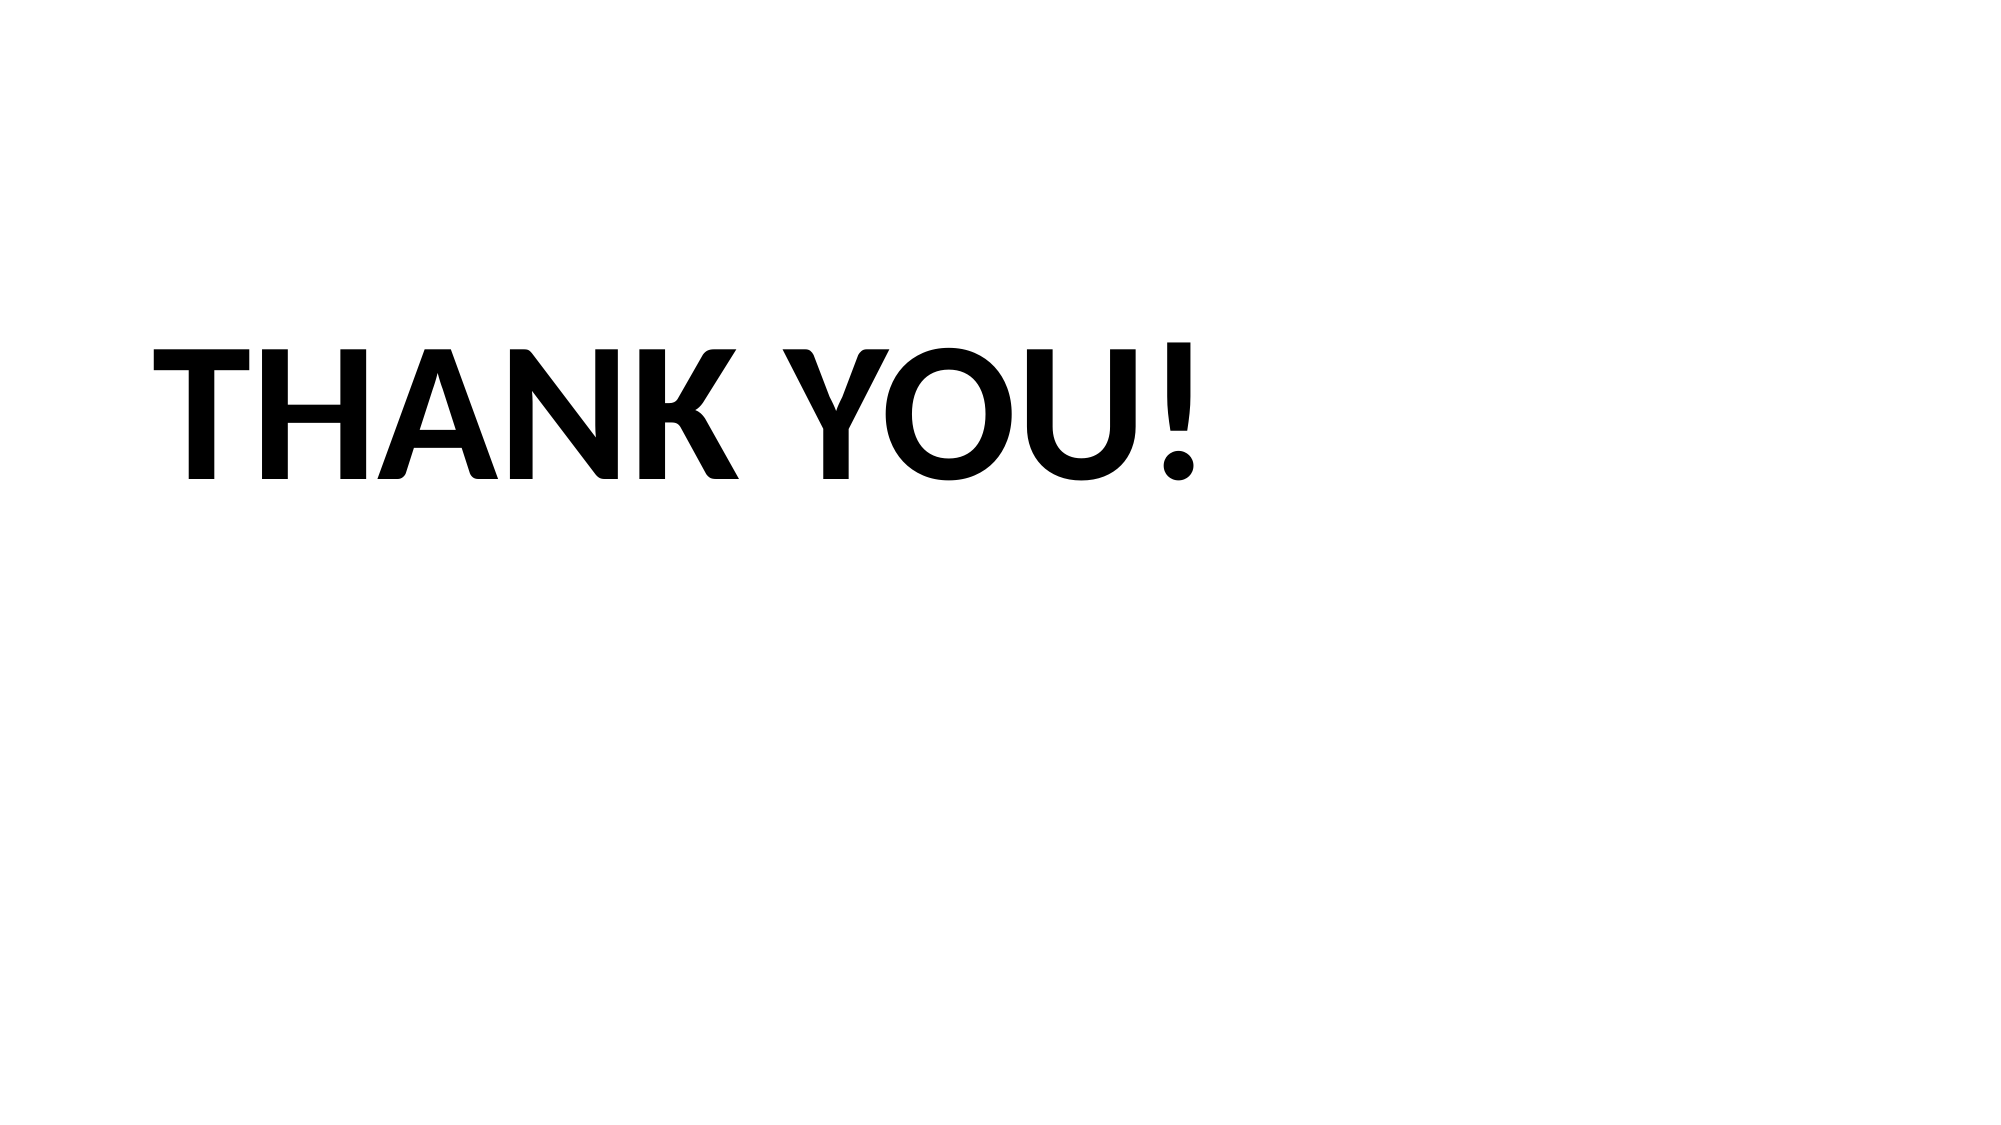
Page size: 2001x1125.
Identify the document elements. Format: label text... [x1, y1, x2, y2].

list THANK YOU! [137, 299, 1863, 1014]
